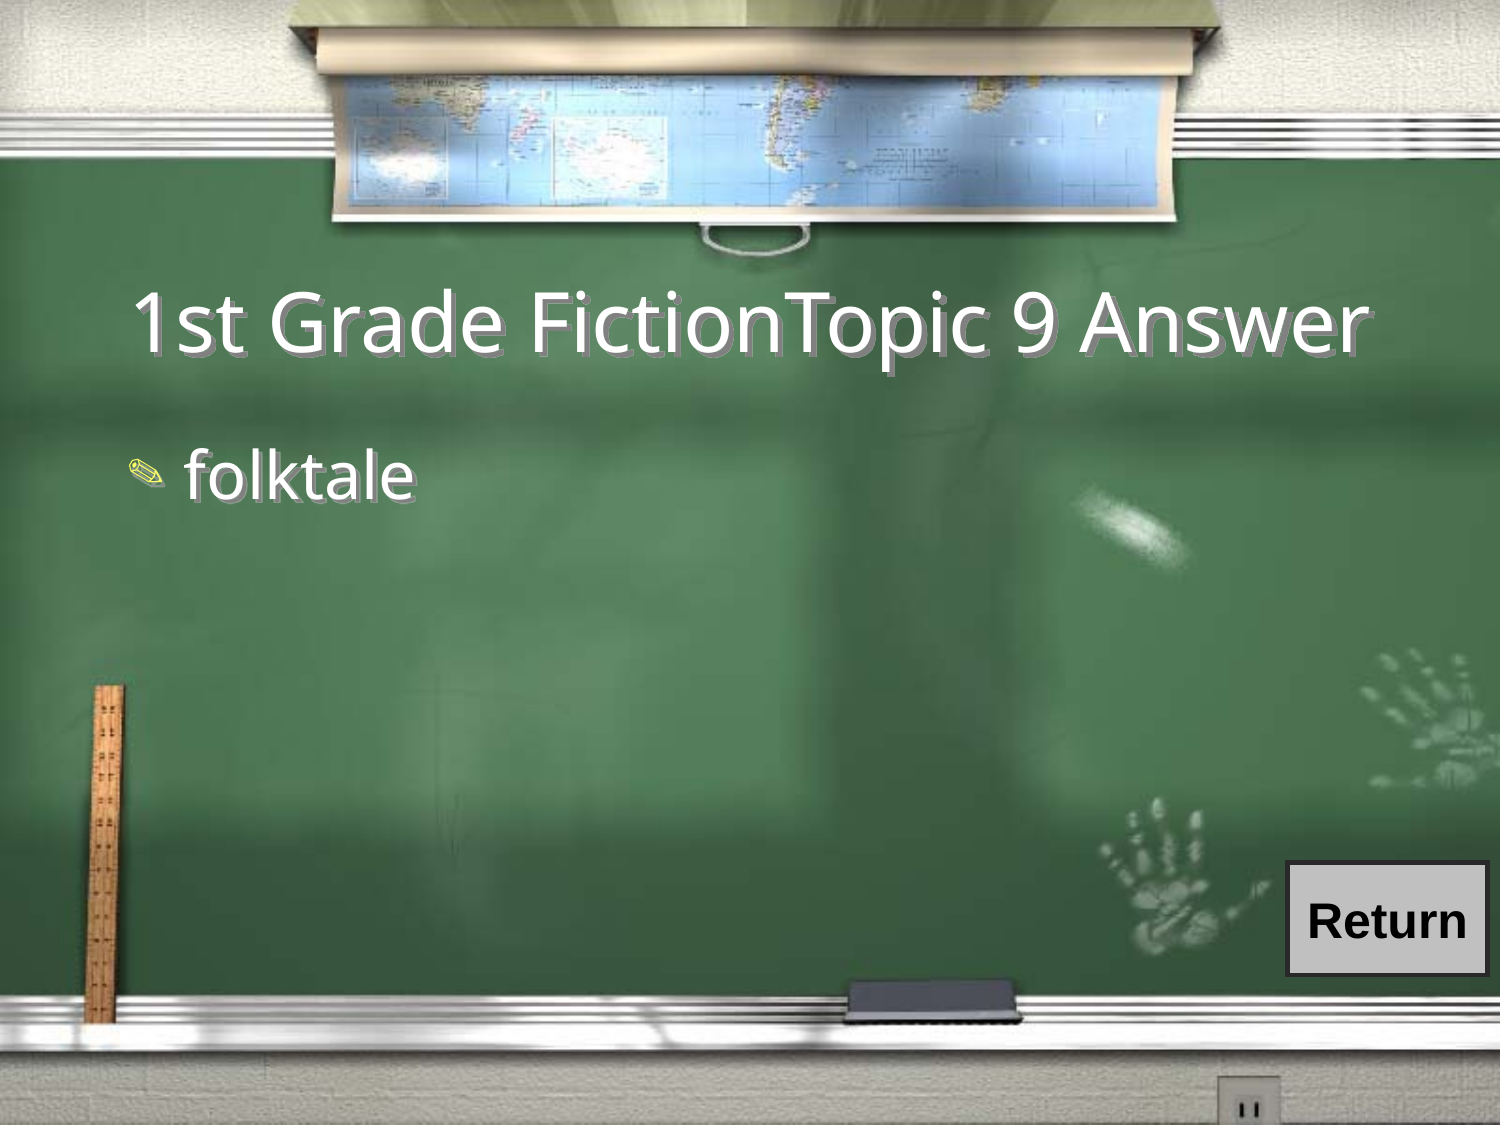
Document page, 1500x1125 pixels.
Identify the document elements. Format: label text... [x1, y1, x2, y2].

text_box Return [1287, 862, 1488, 976]
picture [0, 0, 1500, 562]
title 1st Grade FictionTopic 9 Answer [112, 224, 1388, 413]
text_box [0, 562, 1500, 1125]
list folktale [112, 424, 1388, 562]
